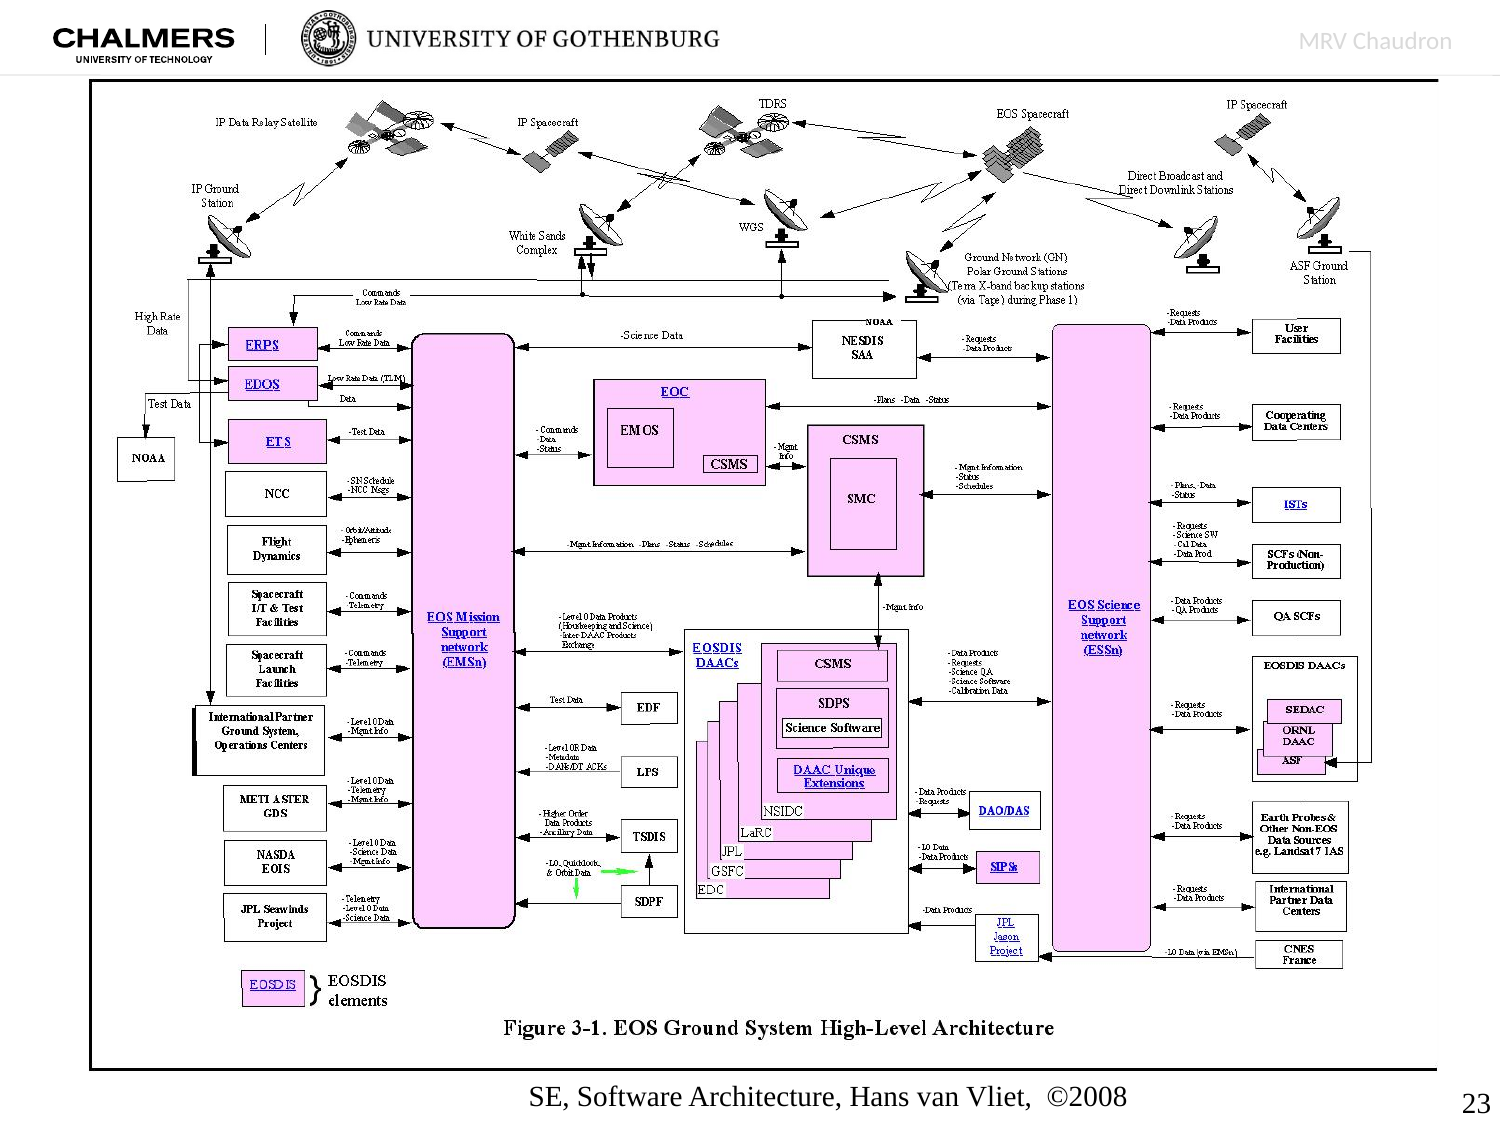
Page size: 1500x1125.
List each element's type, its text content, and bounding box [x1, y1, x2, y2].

footer SE, Software Architecture, Hans van Vliet, ©2008 [513, 1081, 1436, 1124]
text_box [88, 77, 1439, 1073]
slide_number 23 [1447, 1076, 1500, 1112]
picture [301, 10, 720, 67]
